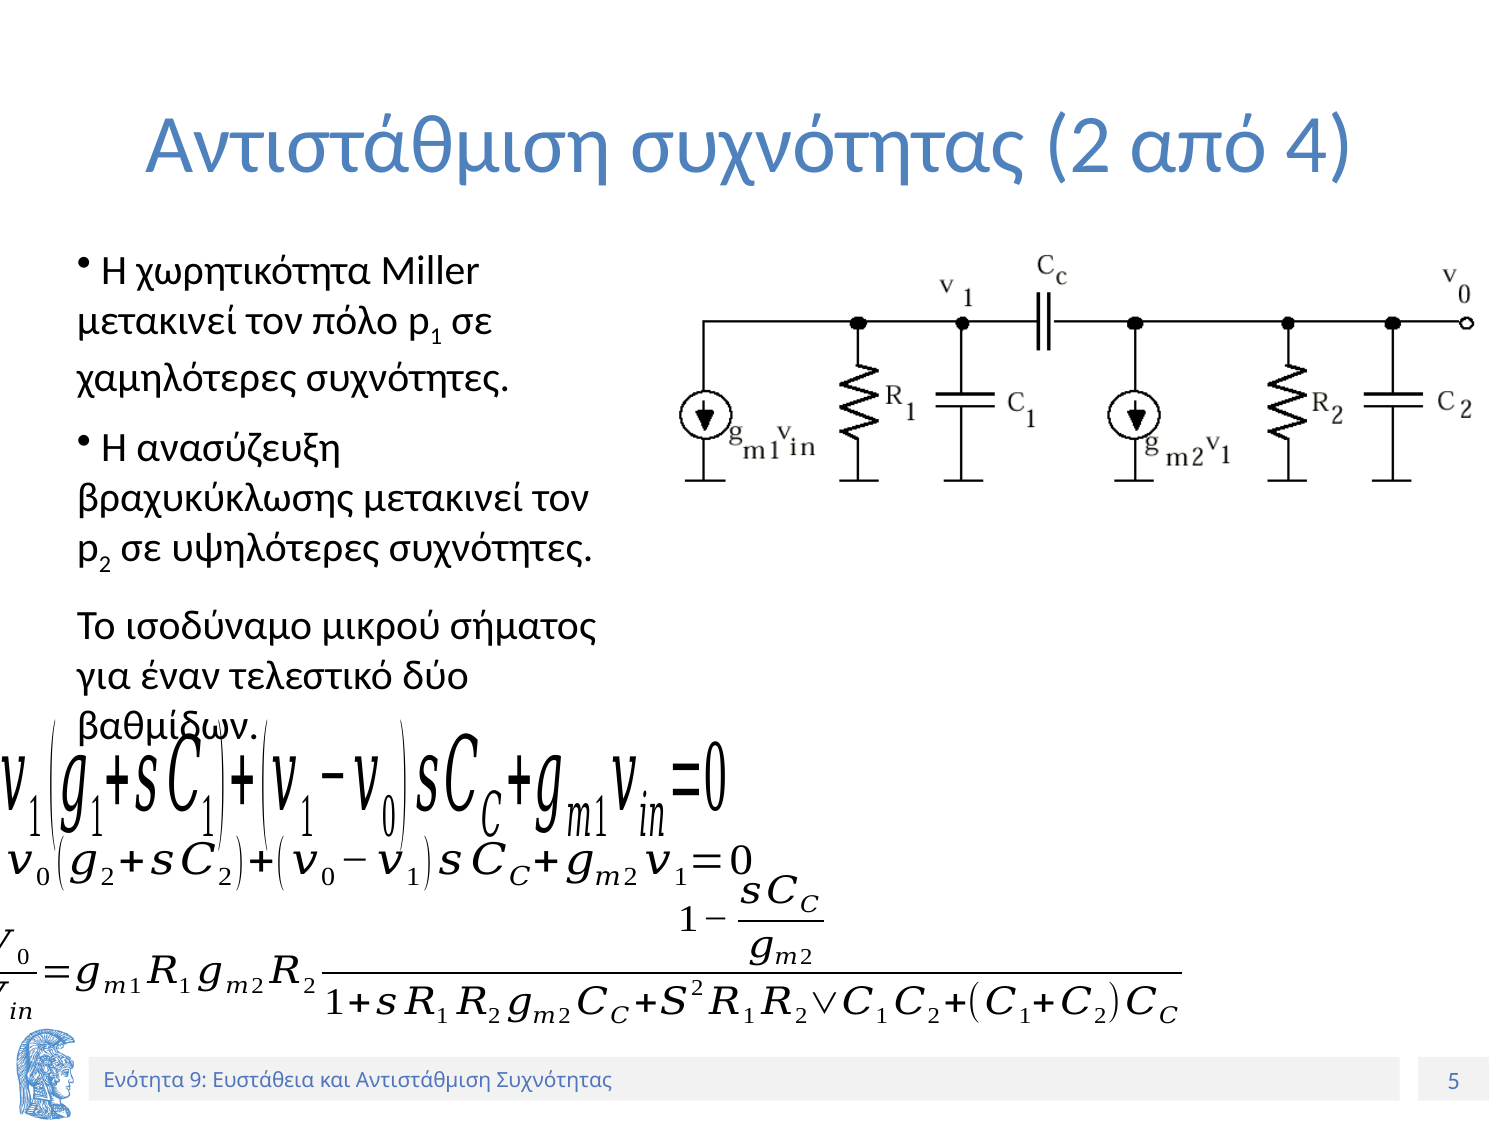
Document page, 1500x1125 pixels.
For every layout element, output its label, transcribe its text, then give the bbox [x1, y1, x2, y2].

title Αντιστάθμιση συχνότητας (2 από 4) [75, 44, 1425, 233]
list Η χωρητικότητα Miller μετακινεί τον πόλο p1 σε χαμηλότερες συχνότητες. Η ανασύζευξη βραχυκύκλωσης μετακινεί τον p2 σε υψηλότερες συχνότητες. Το ισοδύναμο μικρού σήματος για έναν τελεστικό δύο βαθμίδων. [61, 234, 632, 991]
picture [9, 1025, 81, 1120]
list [662, 233, 1500, 511]
